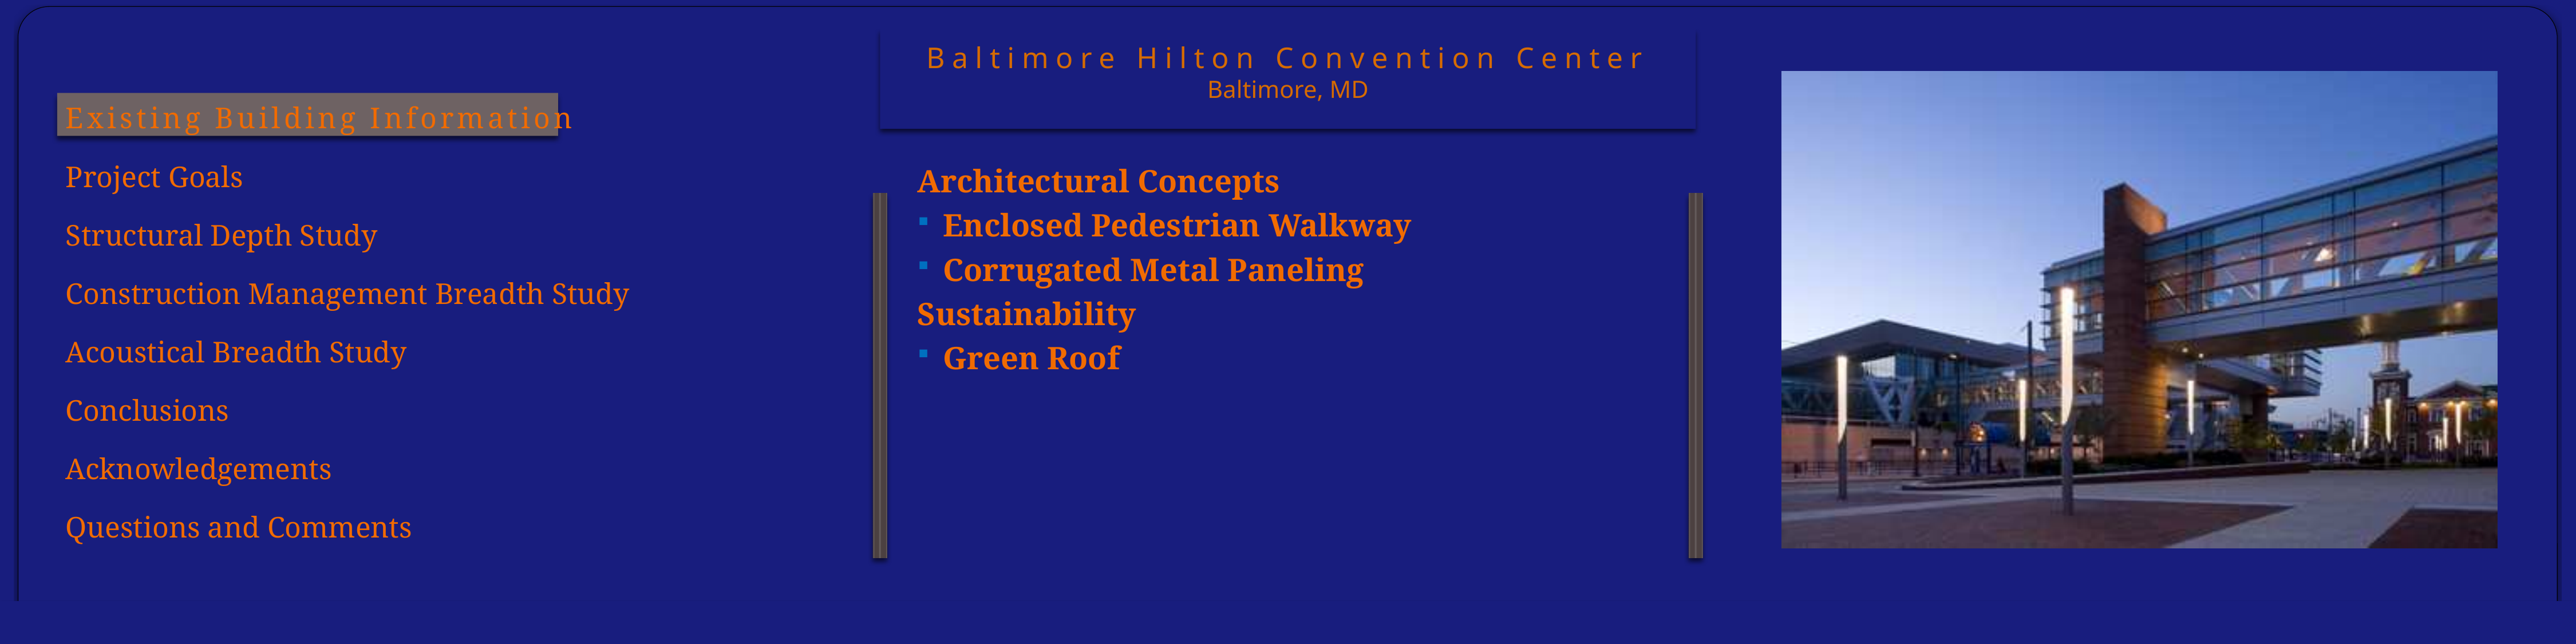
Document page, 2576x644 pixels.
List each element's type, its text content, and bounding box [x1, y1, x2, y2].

text_box [872, 193, 887, 558]
picture [1781, 71, 2498, 548]
text_box [1688, 193, 1703, 558]
list Architectural Concepts Enclosed Pedestrian Walkway Corrugated Metal Paneling Sustainability Green Roof [908, 157, 1682, 573]
list Existing Building Information Project Goals Structural Depth Study Construction Management Breadth Study Acoustical Breadth Study Conclusions Acknowledgements Questions and Comments [57, 78, 831, 559]
